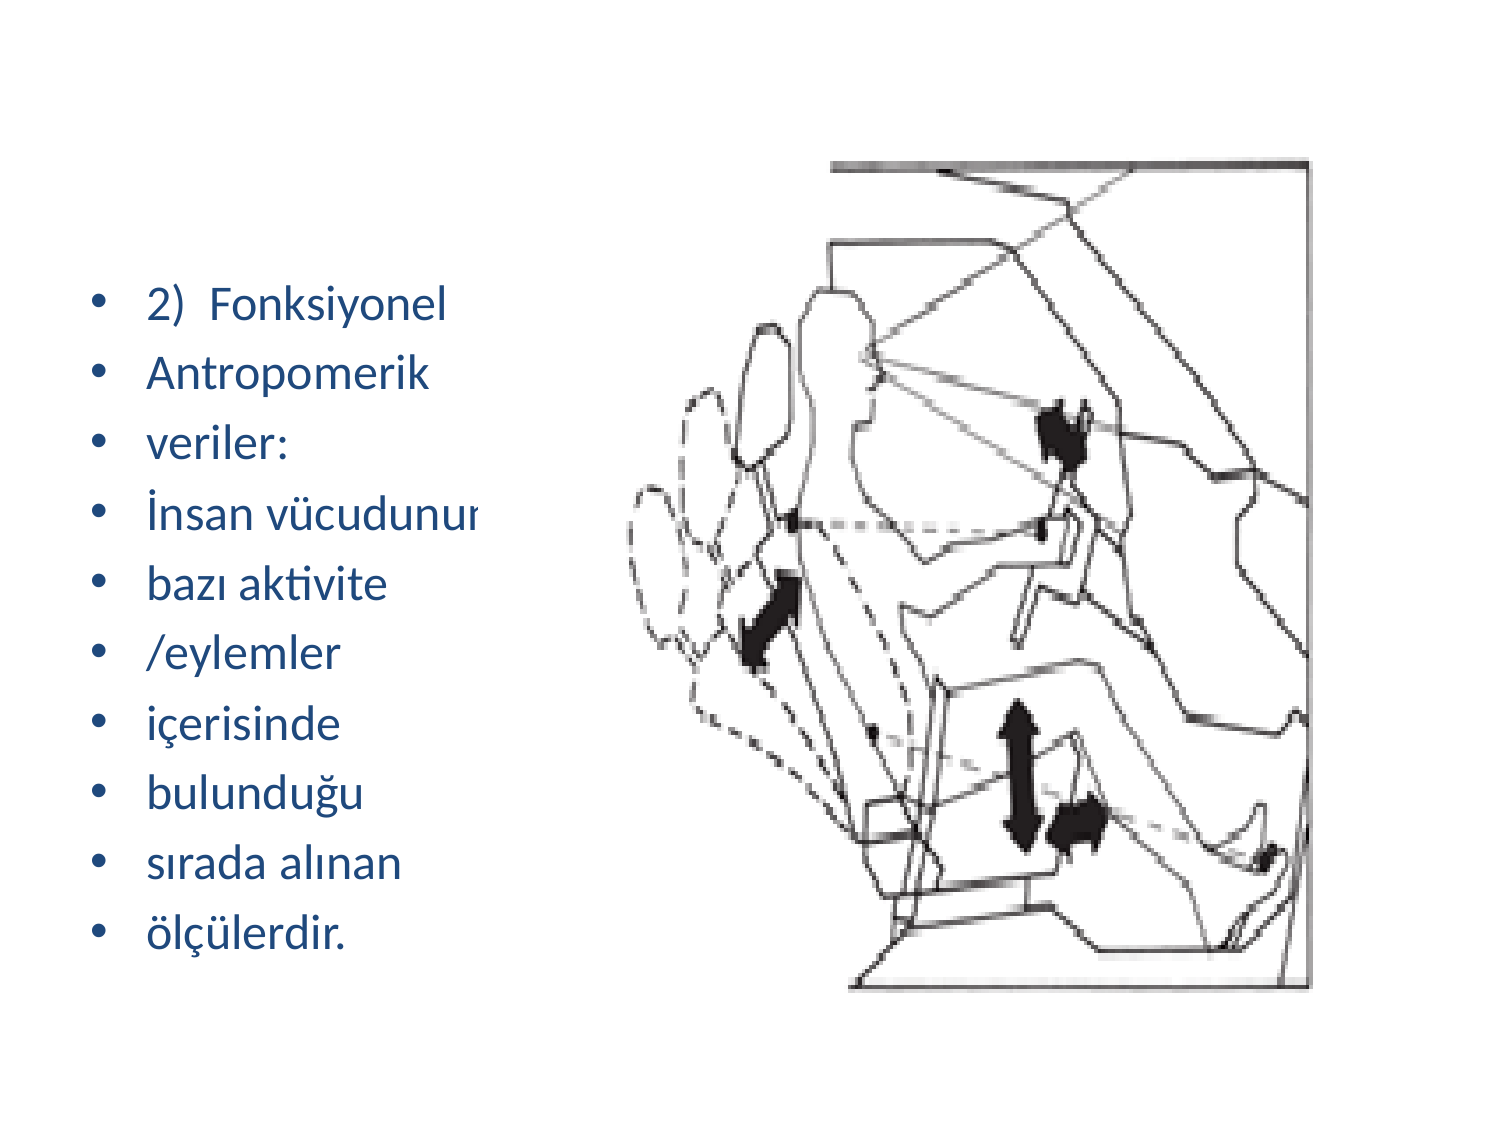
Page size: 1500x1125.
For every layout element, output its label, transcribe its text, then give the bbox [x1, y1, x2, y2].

picture [478, 101, 1500, 1125]
list 2) Fonksiyonel Antropomerik veriler: İnsan vücudunun, bazı aktivite /eylemler içerisinde bulunduğu sırada alınan ölçülerdir. [75, 262, 472, 1005]
